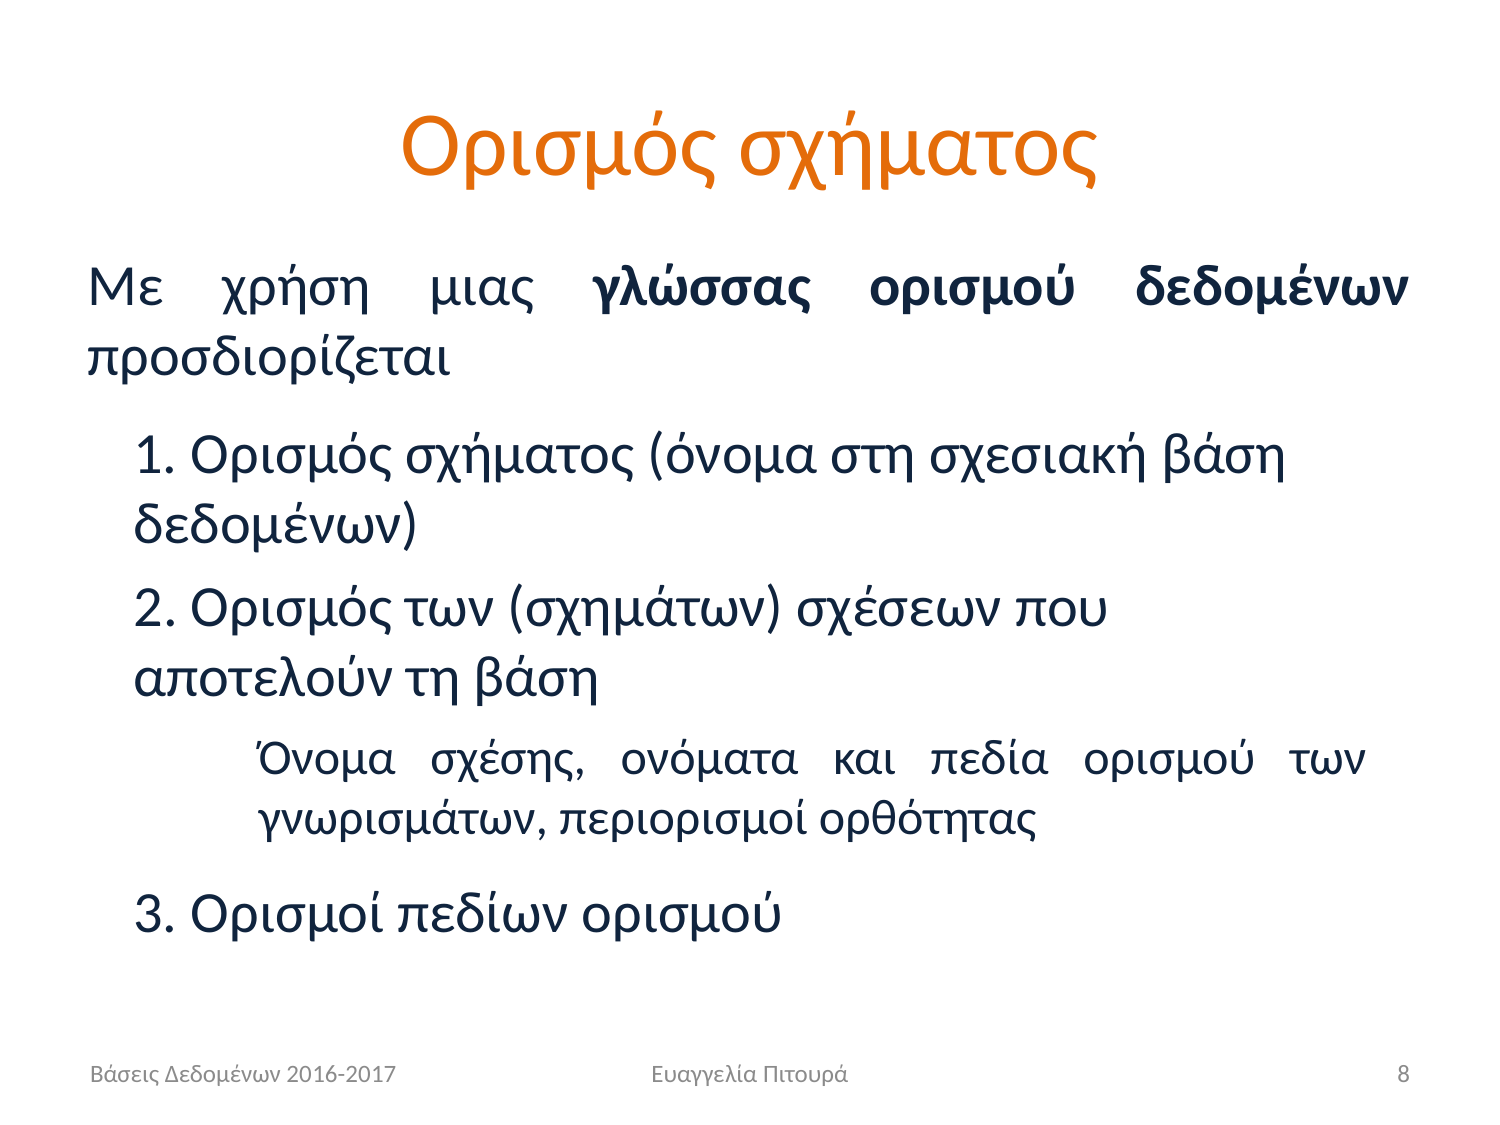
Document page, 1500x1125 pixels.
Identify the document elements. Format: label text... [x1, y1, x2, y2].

text_box Όνομα σχέσης, ονόματα και πεδία ορισμού των γνωρισμάτων, περιορισμοί ορθότητας [243, 716, 1382, 852]
slide_number Βάσεις Δεδομένων 2016-2017 [75, 1042, 425, 1103]
text_box 3. Ορισμοί πεδίων ορισμού [118, 867, 1444, 952]
title Ορισμός σχήματος [75, 45, 1425, 233]
text_box 1. Ορισμός σχήματος (όνομα στη σχεσιακή βάση δεδομένων) [118, 408, 1344, 560]
footer Ευαγγελία Πιτουρά [512, 1042, 988, 1103]
text_box 2. Ορισμός των (σχημάτων) σχέσεων που αποτελούν τη βάση [118, 560, 1382, 716]
text_box Με χρήση μιας γλώσσας ορισμού δεδομένων προσδιορίζεται [72, 239, 1425, 395]
slide_number 8 [1074, 1042, 1425, 1103]
